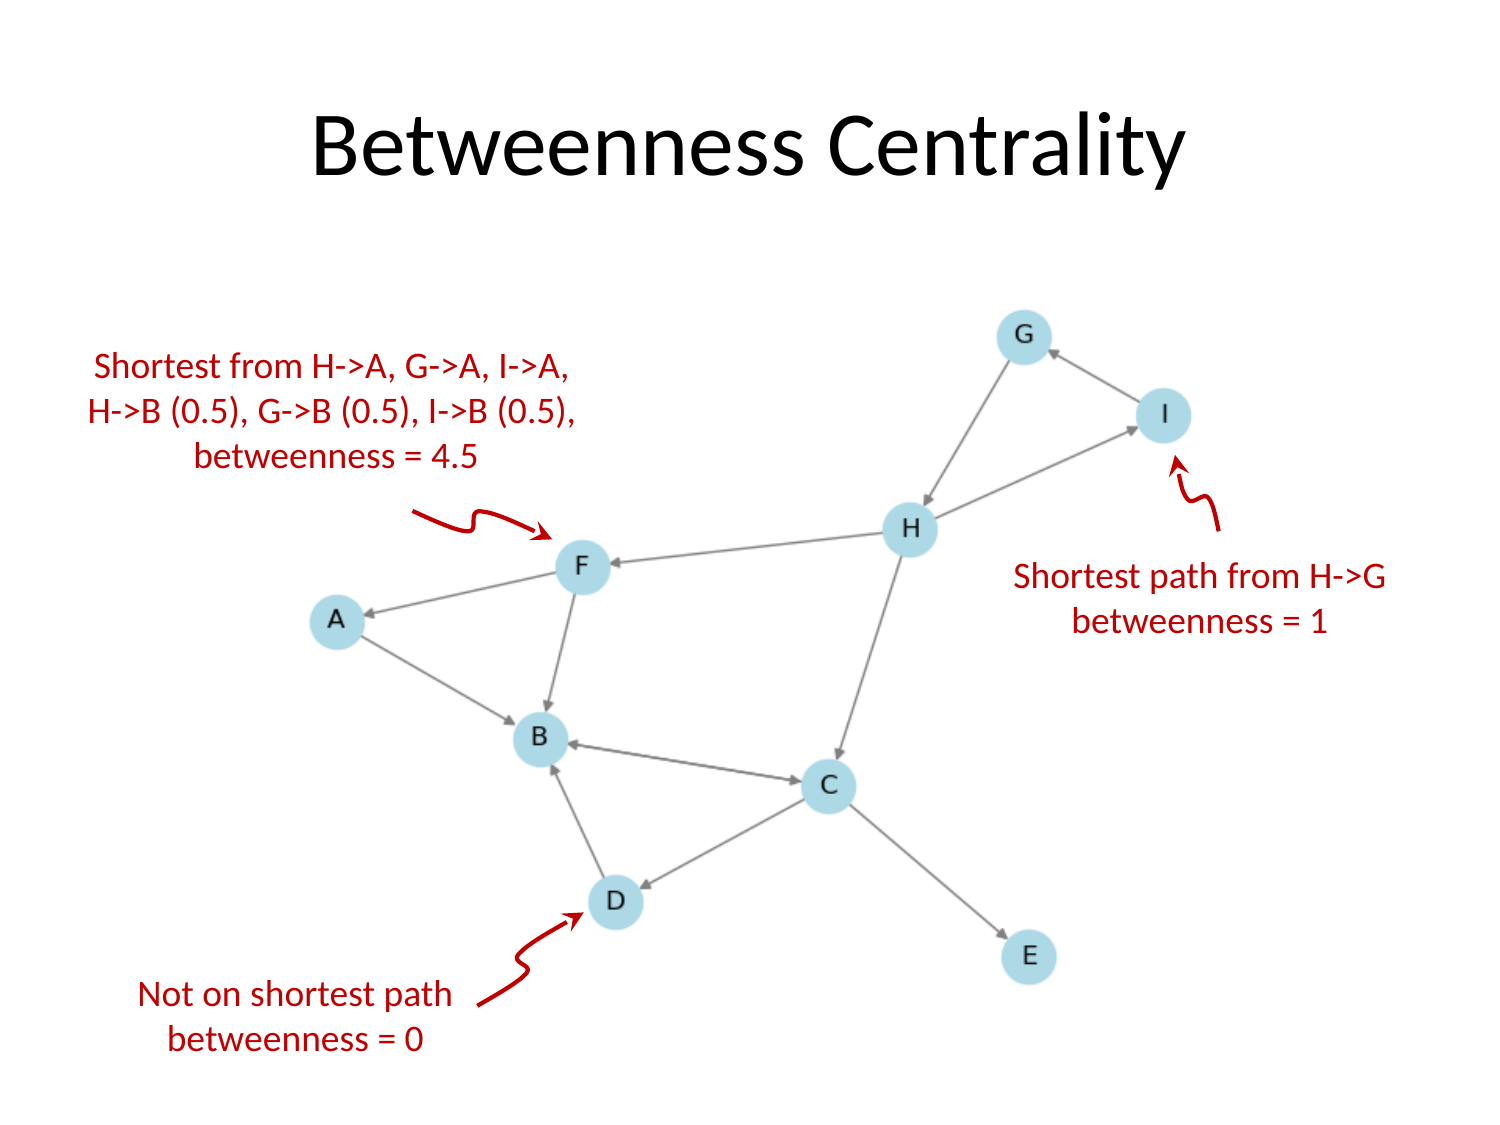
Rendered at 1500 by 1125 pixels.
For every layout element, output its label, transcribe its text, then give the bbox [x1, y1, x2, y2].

title Betweenness Centrality [75, 45, 1425, 233]
text_box Shortest from H->A, G->A, I->A, H->B (0.5), G->B (0.5), I->B (0.5), betweenness = 4.5 [24, 334, 299, 484]
picture [304, 301, 1196, 999]
text_box Not on shortest path betweenness = 0 [82, 961, 508, 1067]
text_box [1199, 494, 1221, 532]
text_box Shortest path from H->G betweenness = 1 [1199, 543, 1413, 649]
